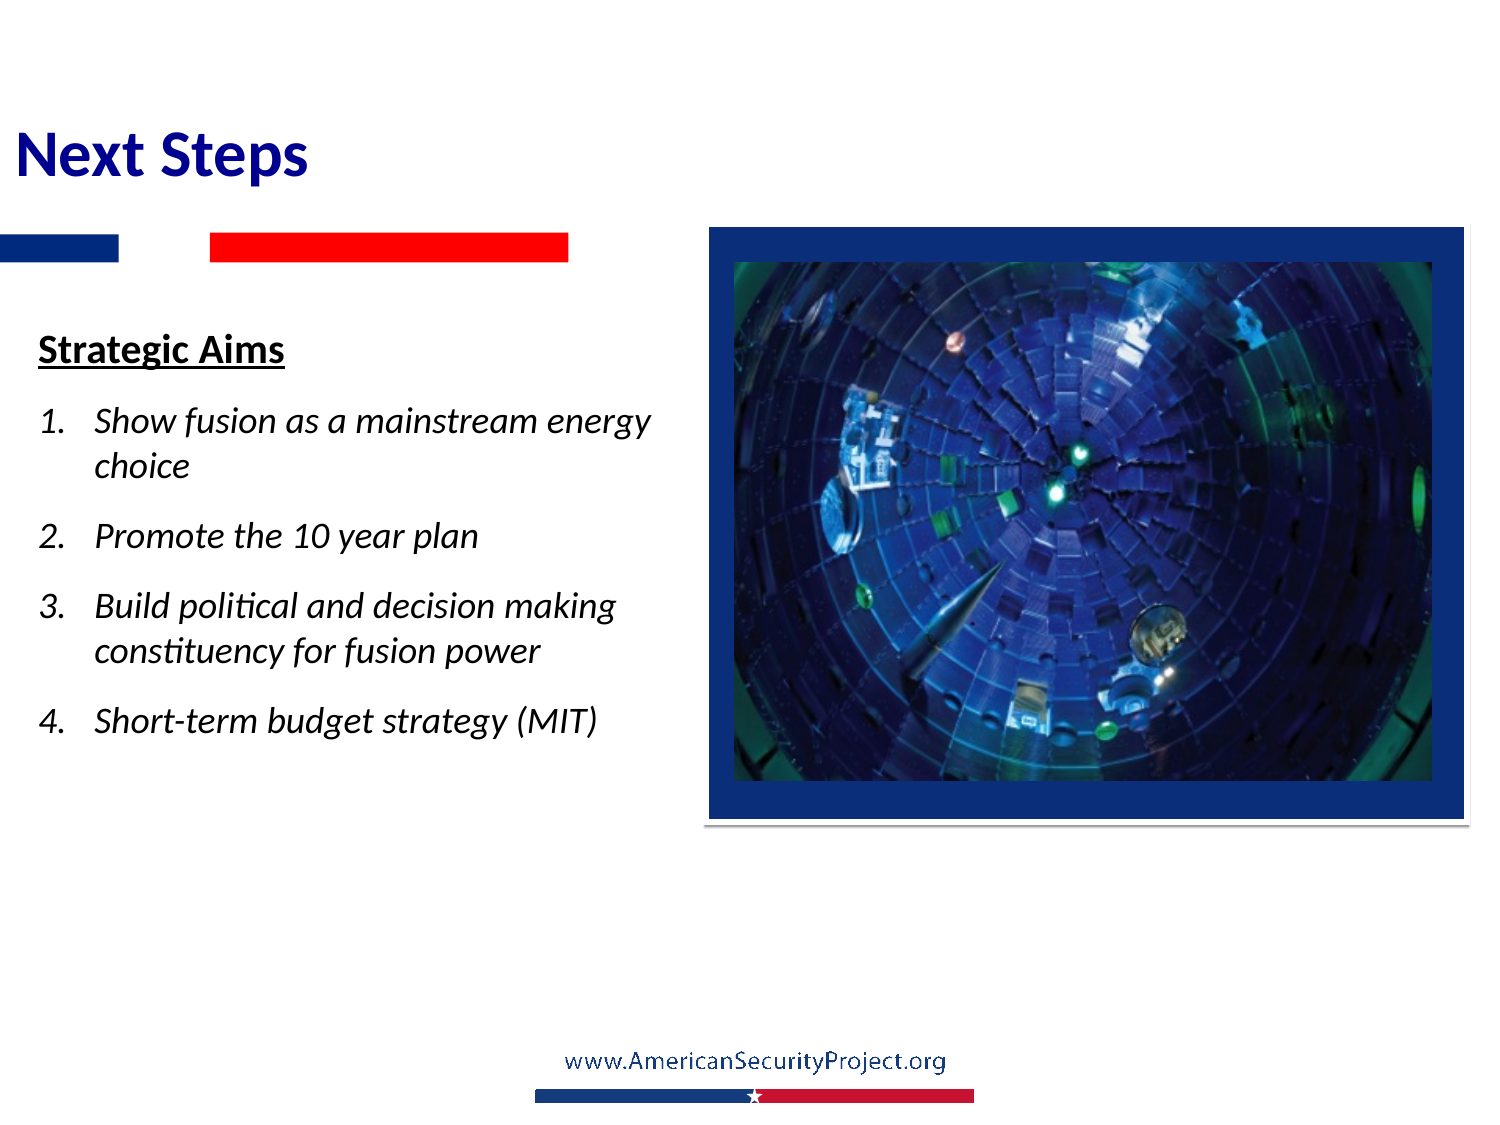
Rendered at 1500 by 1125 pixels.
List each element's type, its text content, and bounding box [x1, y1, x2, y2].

list [705, 223, 1468, 823]
picture [535, 1051, 974, 1104]
picture [734, 262, 1432, 781]
text_box Strategic Aims Show fusion as a mainstream energy choice Promote the 10 year plan Build political and decision making constituency for fusion power Short-term budget strategy (MIT) [23, 314, 721, 749]
text_box Next Steps [0, 84, 654, 197]
title [0, 123, 735, 315]
